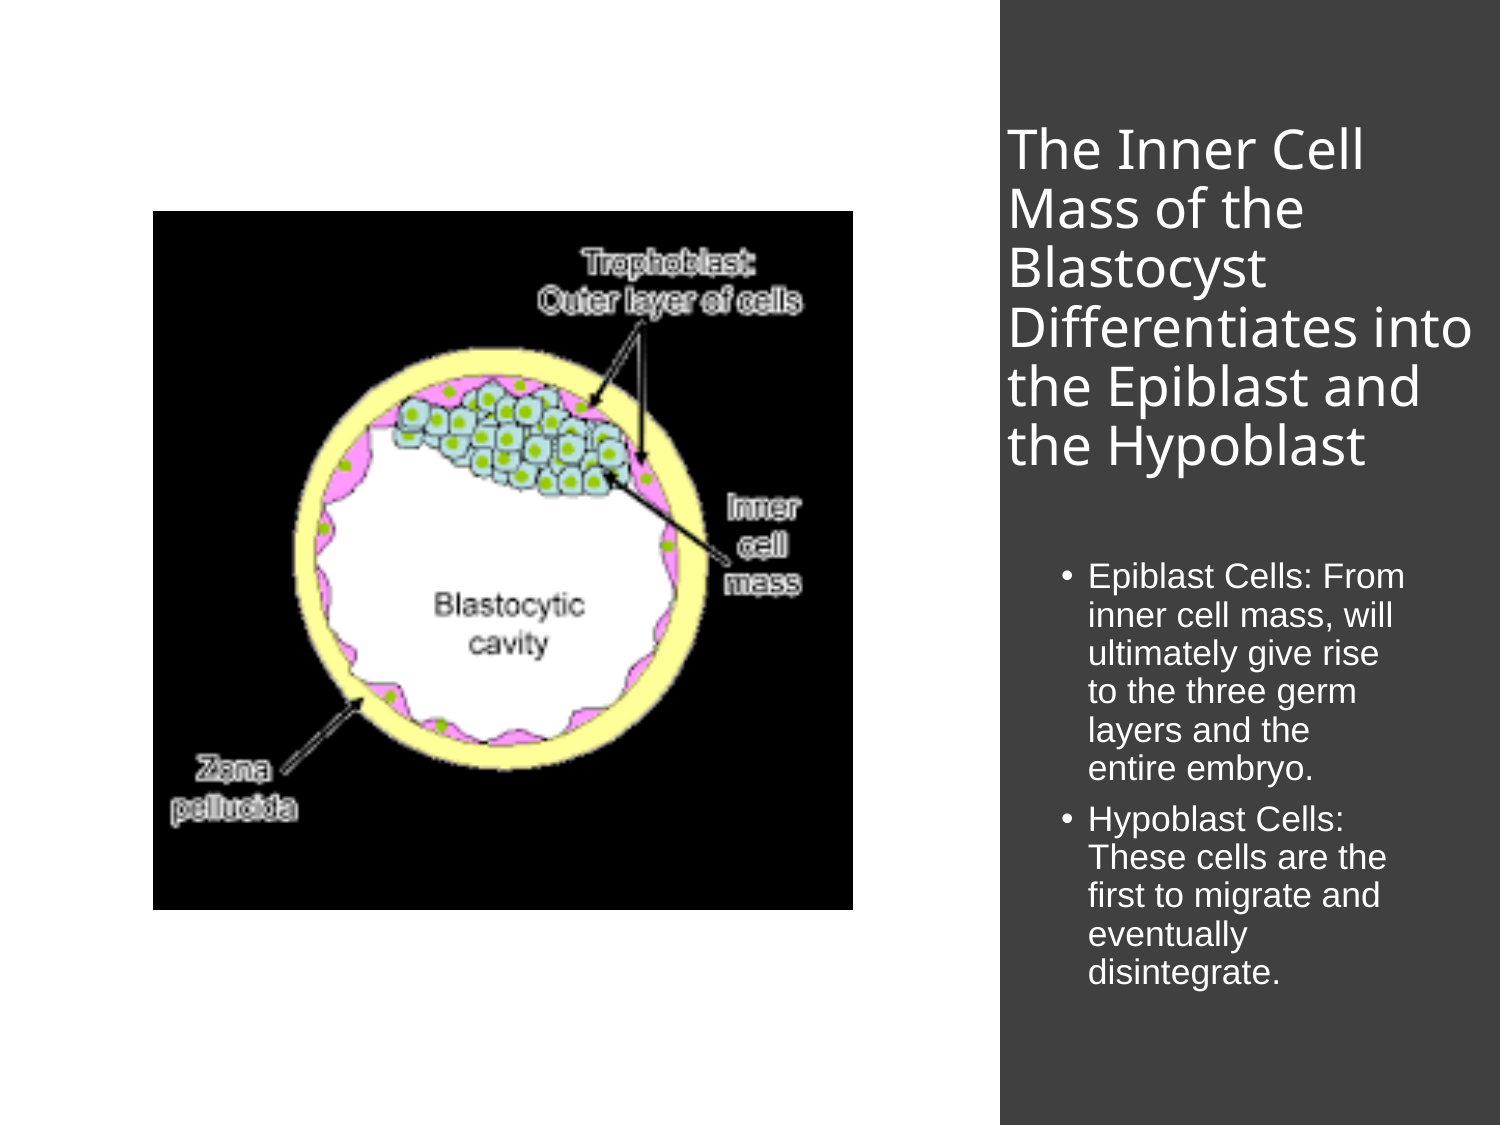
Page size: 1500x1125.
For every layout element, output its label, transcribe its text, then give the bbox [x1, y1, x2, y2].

picture [153, 211, 853, 910]
list Epiblast Cells: From inner cell mass, will ultimately give rise to the three germ layers and the entire embryo. Hypoblast Cells: These cells are the first to migrate and eventually disintegrate. [1046, 550, 1421, 1016]
text_box [999, 0, 1500, 1125]
title The Inner Cell Mass of the Blastocyst Differentiates into the Epiblast and the Hypoblast [992, 65, 1493, 486]
